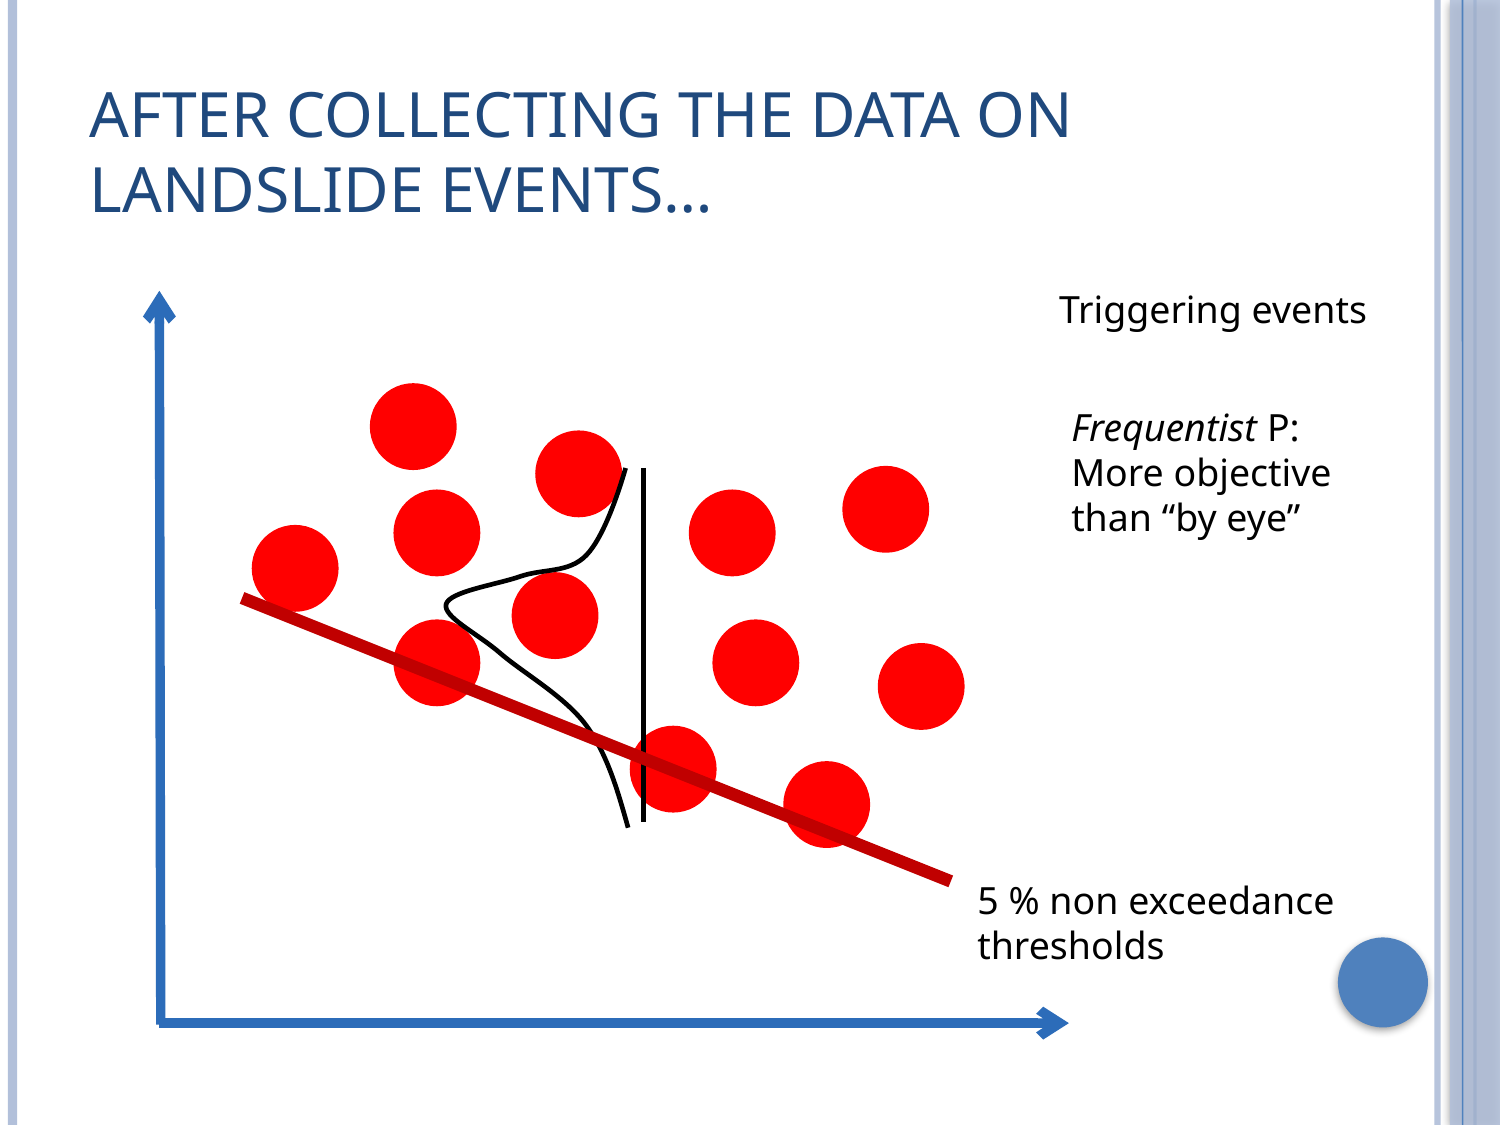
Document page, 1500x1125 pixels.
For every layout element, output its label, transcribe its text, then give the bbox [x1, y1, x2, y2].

text_box Frequentist P: More objective than “by eye” [1056, 397, 1357, 547]
text_box [535, 430, 623, 518]
text_box [688, 489, 776, 577]
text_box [241, 597, 952, 882]
text_box [369, 383, 457, 471]
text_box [158, 290, 162, 1026]
text_box [958, 663, 965, 710]
text_box 5 % non exceedance thresholds [962, 869, 1447, 975]
text_box [393, 489, 481, 577]
text_box [842, 465, 930, 553]
text_box Triggering events [1044, 278, 1383, 339]
text_box [456, 467, 627, 594]
title After collecting the data on landslide events… [75, 45, 1300, 233]
text_box [251, 524, 339, 594]
